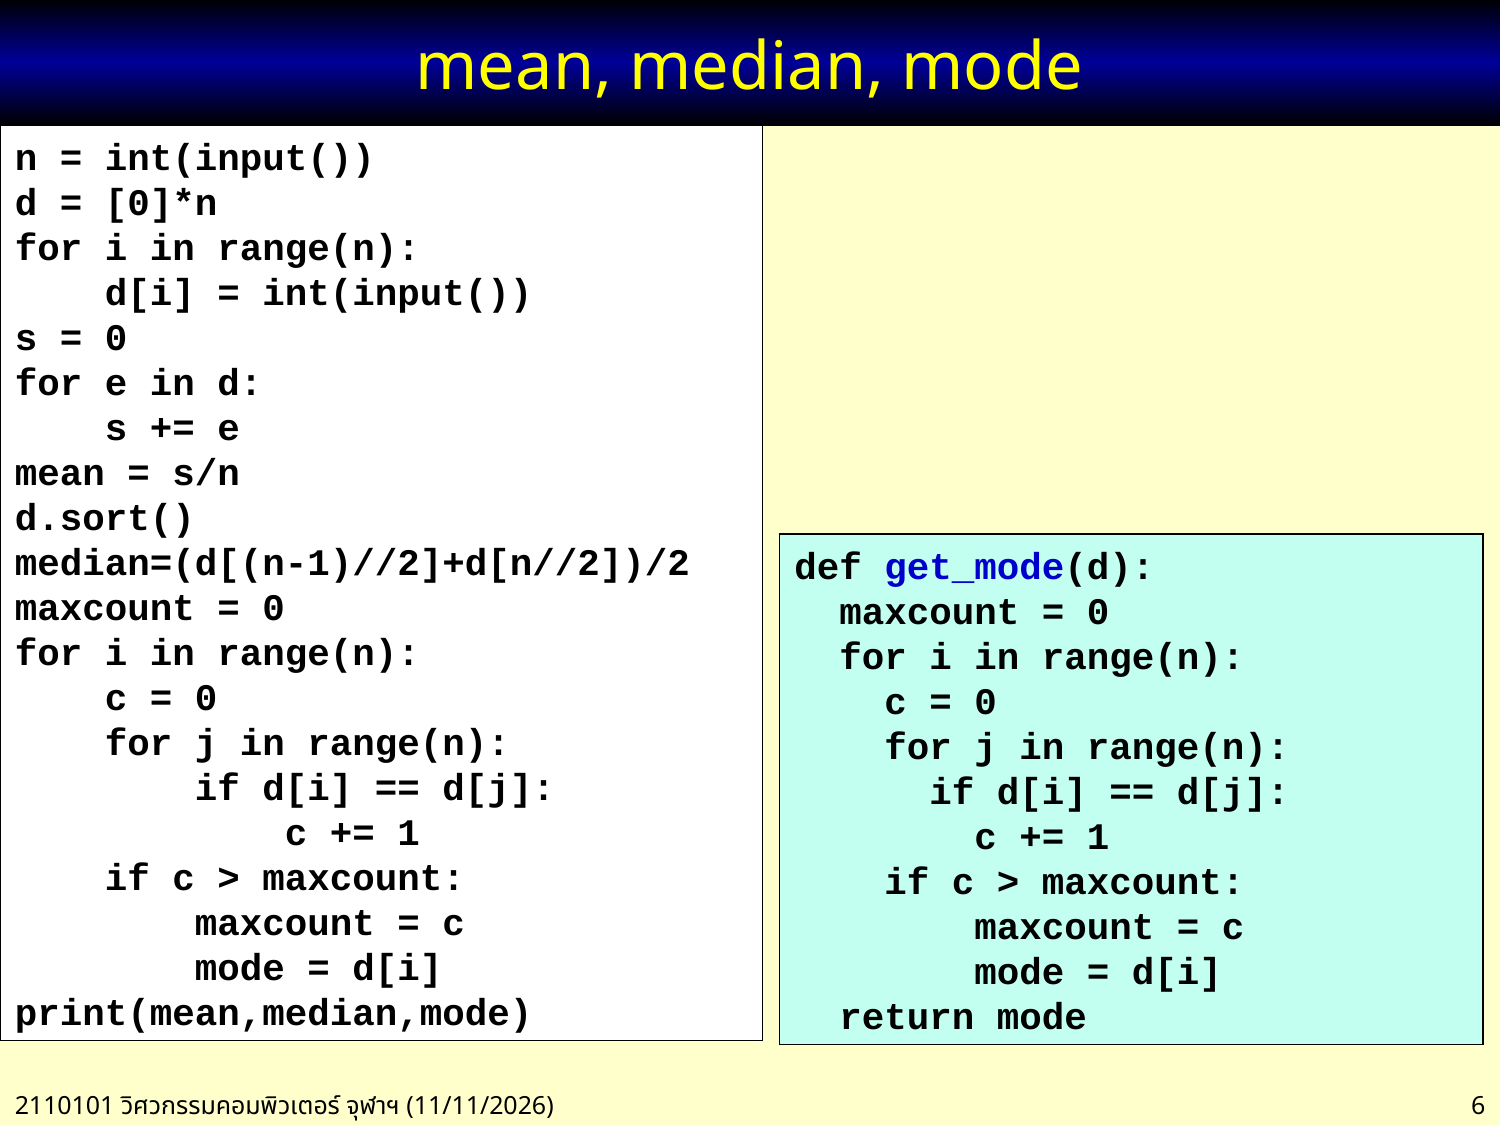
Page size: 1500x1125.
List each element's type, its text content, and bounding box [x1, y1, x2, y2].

text_box n = int(input()) d = [0]*n for i in range(n): d[i] = int(input()) s = 0 for e in d: s += e mean = s/n d.sort() median=(d[(n-1)//2]+d[n//2])/2 maxcount = 0 for i in range(n): c = 0 for j in range(n): if d[i] == d[j]: c += 1 if c > maxcount: maxcount = c mode = d[i] print(mean,median,mode) [0, 125, 763, 1041]
title mean, median, mode [0, 0, 1500, 126]
text_box def get_mode(d): maxcount = 0 for i in range(n): c = 0 for j in range(n): if d[i] == d[j]: c += 1 if c > maxcount: maxcount = c mode = d[i] return mode [779, 534, 1484, 1045]
